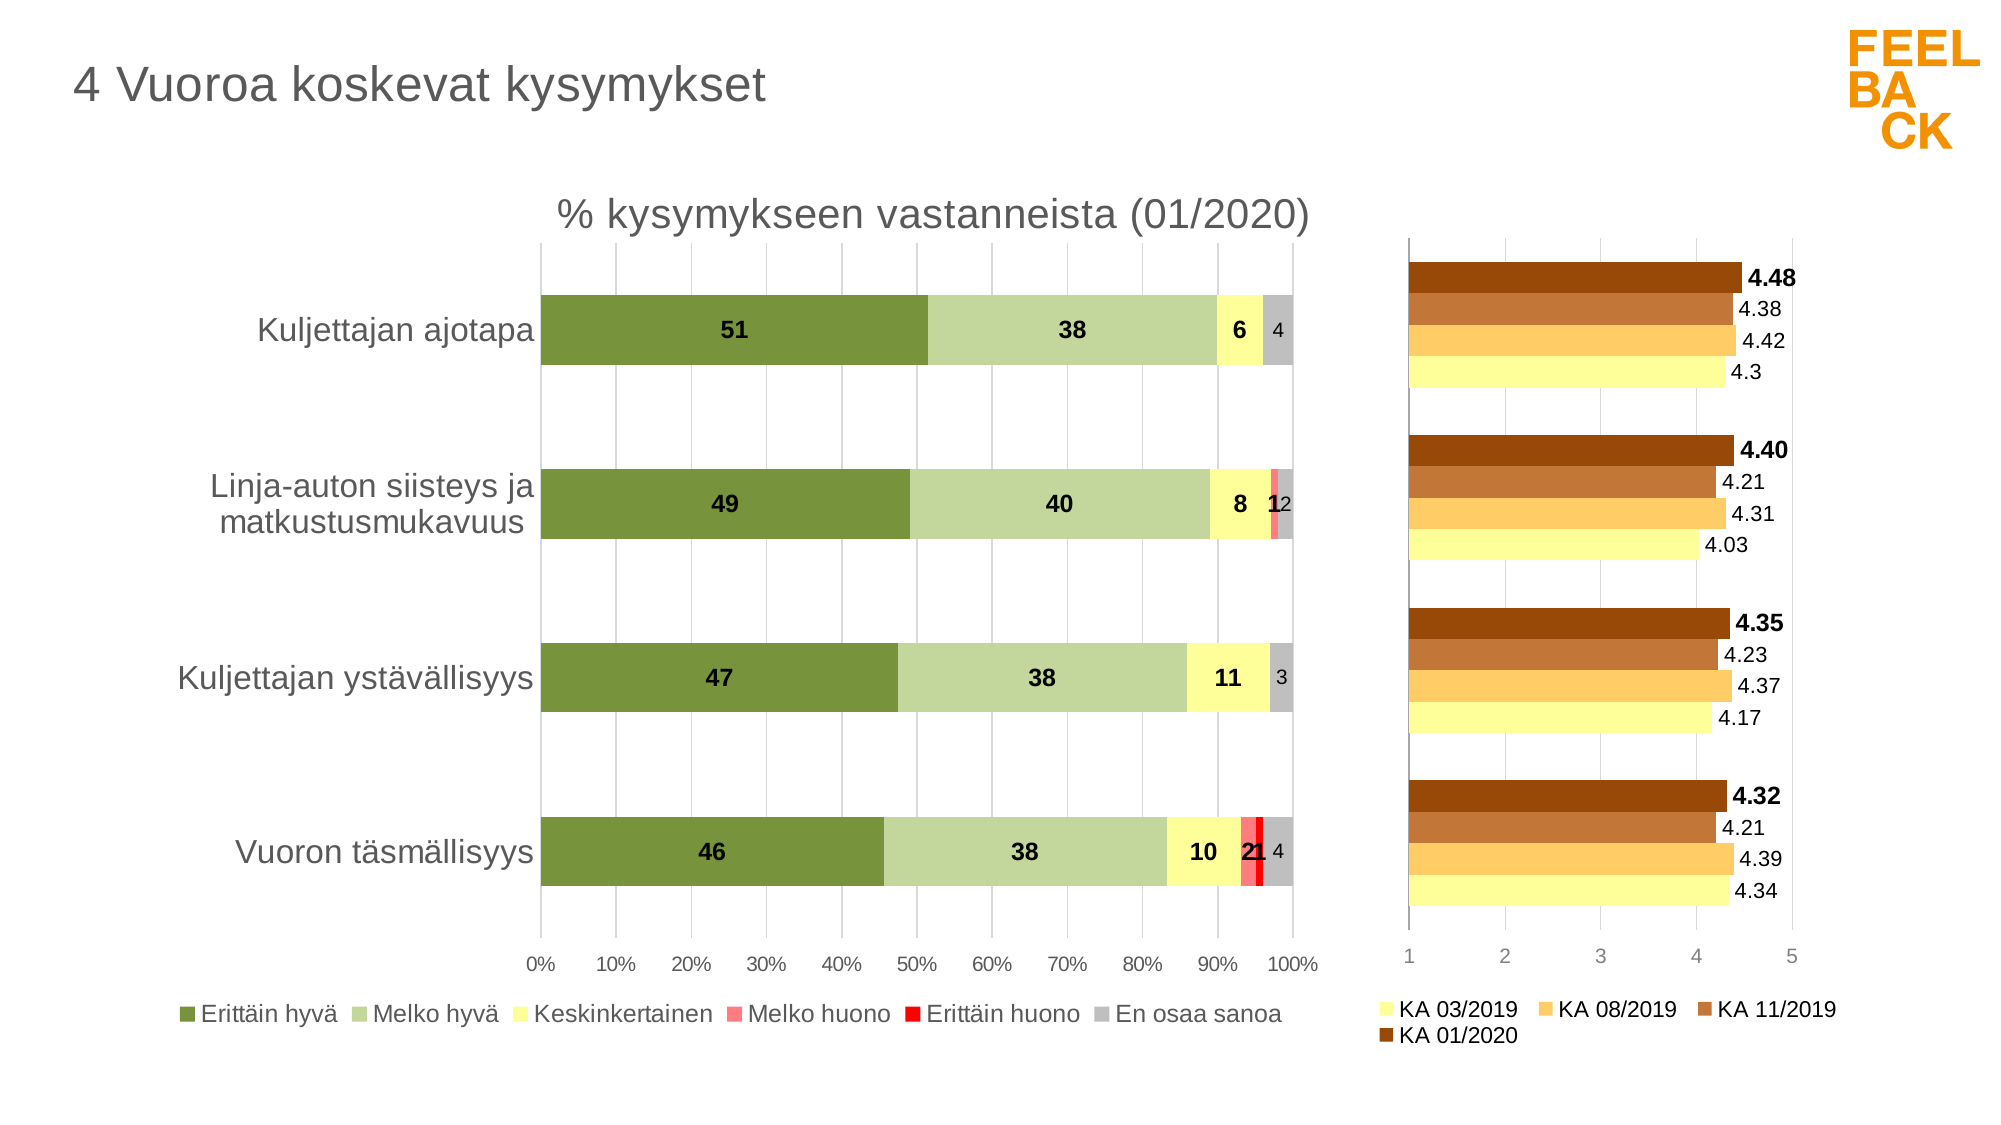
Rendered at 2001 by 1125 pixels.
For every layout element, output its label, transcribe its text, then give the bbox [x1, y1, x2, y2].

picture [1850, 30, 1980, 149]
chart [79, 163, 1336, 1059]
chart [1354, 154, 1886, 1049]
title 4 Vuoroa koskevat kysymykset [58, 38, 1669, 120]
